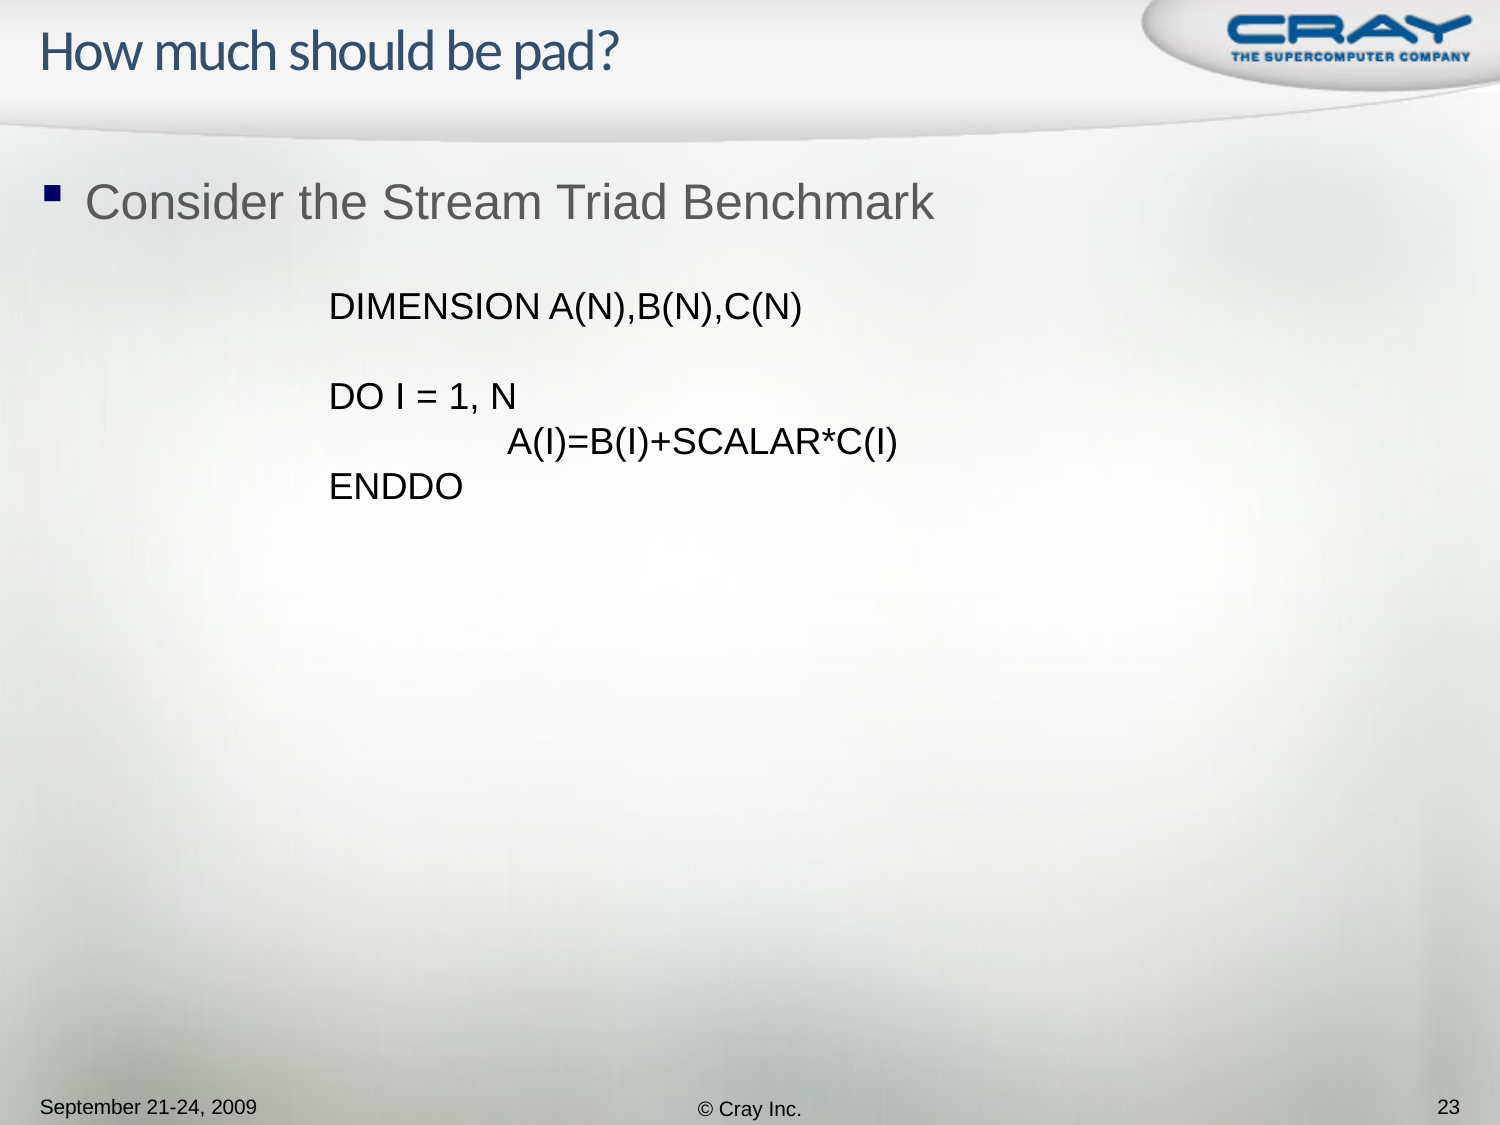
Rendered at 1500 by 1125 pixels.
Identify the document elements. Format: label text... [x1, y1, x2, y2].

title How much should be pad? [24, 24, 1150, 125]
slide_number 23 [1374, 1087, 1475, 1125]
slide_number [24, 1087, 425, 1125]
list Consider the Stream Triad Benchmark [24, 162, 1463, 1051]
text_box DIMENSION A(N),B(N),C(N) DO I = 1, N A(I)=B(I)+SCALAR*C(I) ENDDO [313, 274, 914, 515]
picture [0, 0, 1500, 1125]
footer © Cray Inc. [456, 1087, 1044, 1125]
